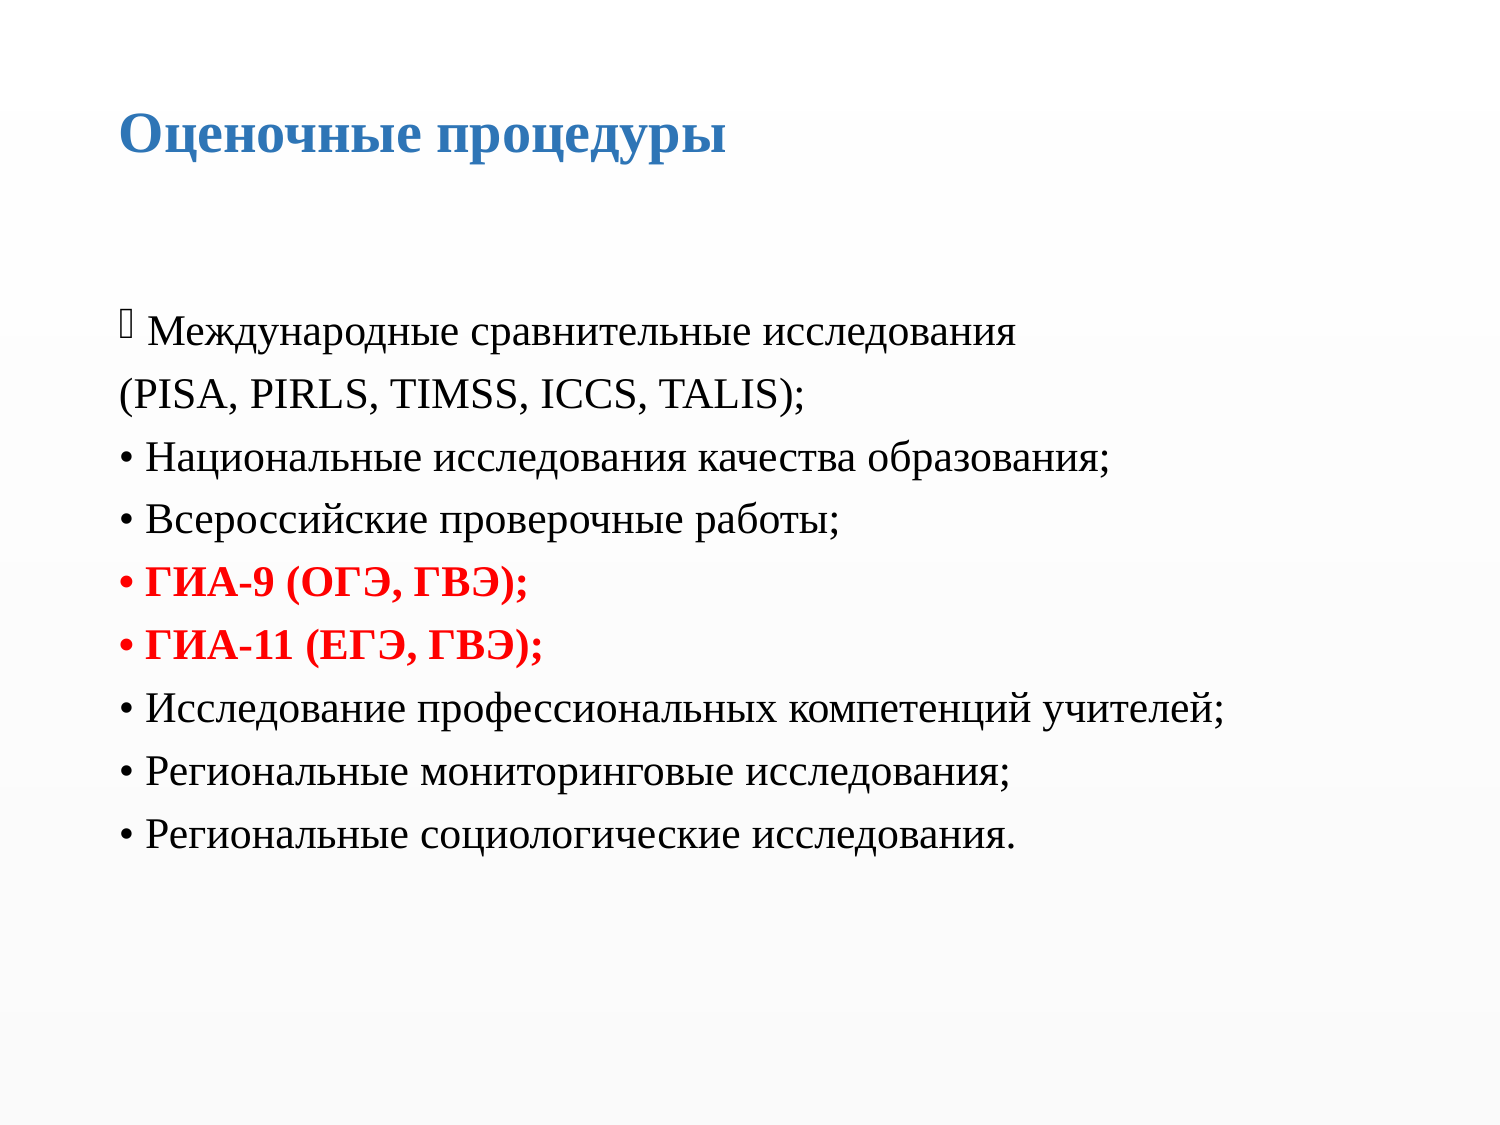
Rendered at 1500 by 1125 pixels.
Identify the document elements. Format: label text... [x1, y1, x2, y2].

title Оценочные процедуры [103, 60, 1398, 278]
list Международные сравнительные исследования (PISA, PIRLS, TIMSS, ICCS, TALIS); • Национальные исследования качества образования; • Всероссийские проверочные работы; • ГИА-9 (ОГЭ, ГВЭ); • ГИА-11 (ЕГЭ, ГВЭ); • Исследование профессиональных компетенций учителей; • Региональные мониторинговые исследования; • Региональные социологические исследования. [103, 299, 1398, 1014]
